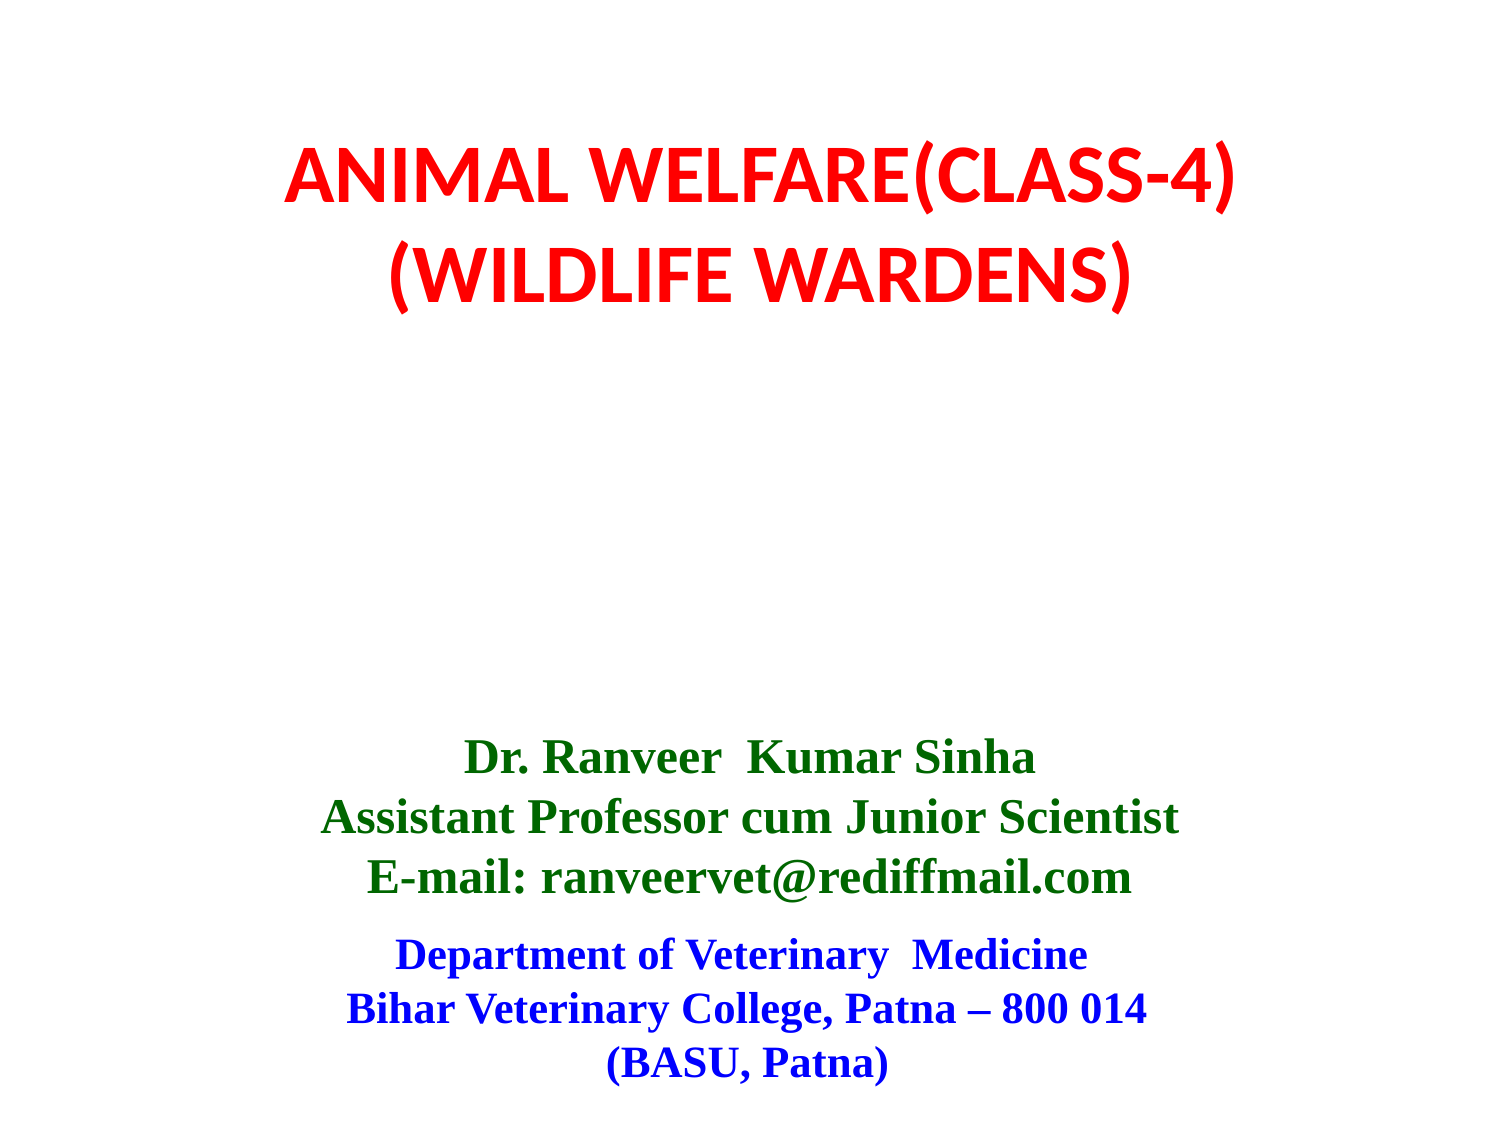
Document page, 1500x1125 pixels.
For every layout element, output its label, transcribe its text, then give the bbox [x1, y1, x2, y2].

text_box Dr. Ranveer Kumar Sinha Assistant Professor cum Junior Scientist E-mail: ranveervet@rediffmail.com [112, 715, 1388, 911]
text_box ANIMAL WELFARE(CLASS-4) (WILDLIFE WARDENS) [53, 66, 1471, 326]
title Department of Veterinary Medicine Bihar Veterinary College, Patna – 800 014 (BASU, Patna) [35, 916, 1461, 1094]
